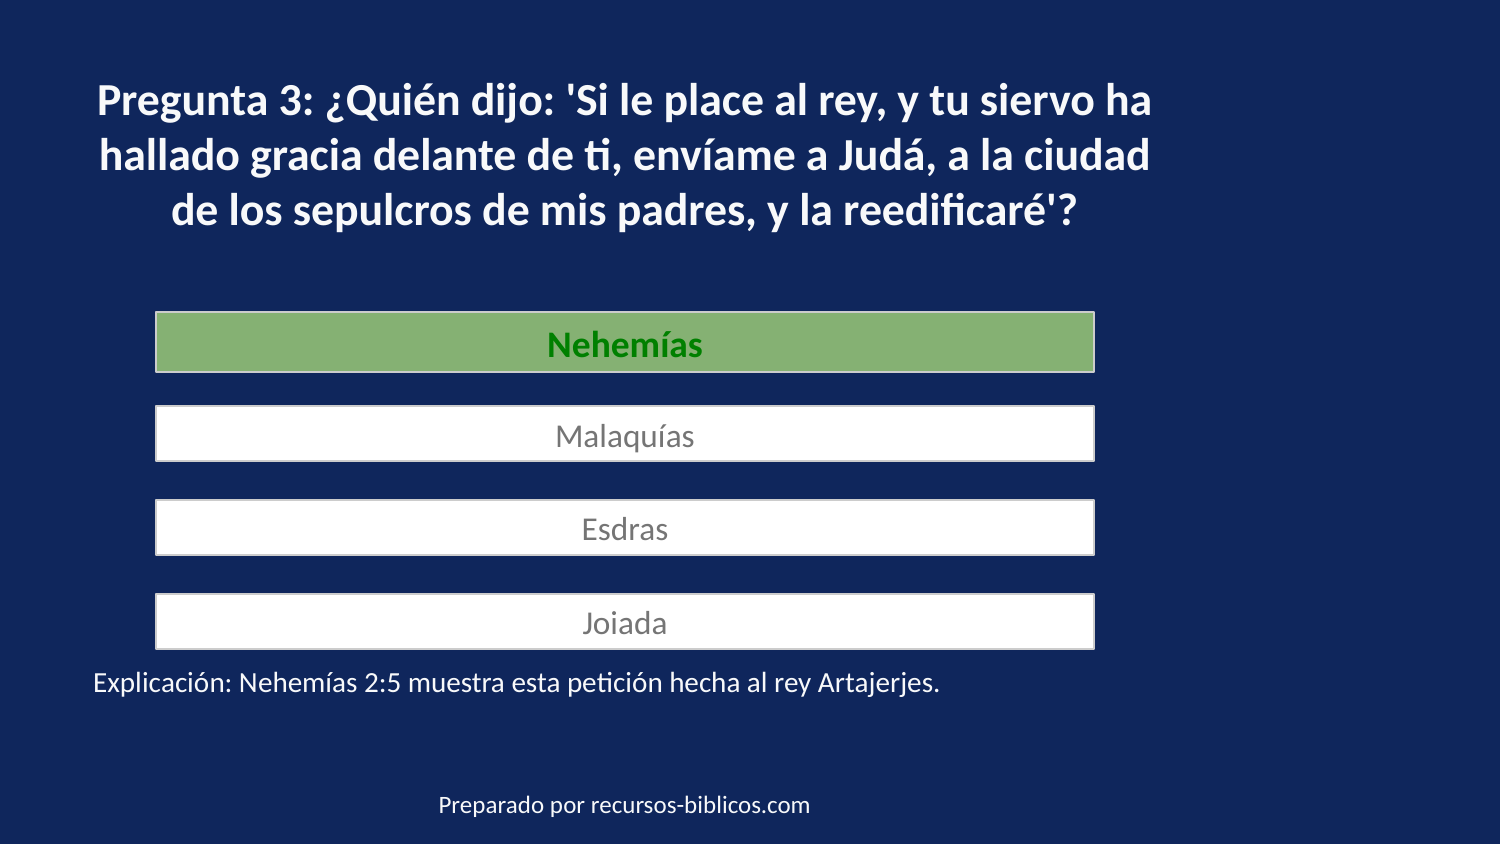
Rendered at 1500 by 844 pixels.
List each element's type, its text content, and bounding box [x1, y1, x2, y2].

text_box Preparado por recursos-biblicos.com [78, 781, 1172, 827]
text_box Esdras [156, 499, 1094, 555]
text_box Malaquías [156, 406, 1094, 462]
text_box Pregunta 3: ¿Quién dijo: 'Si le place al rey, y tu siervo ha hallado gracia delante de ti, envíame a Judá, a la ciudad de los sepulcros de mis padres, y la reedificaré'? [78, 62, 1172, 243]
text_box Joiada [156, 593, 1094, 649]
text_box Explicación: Nehemías 2:5 muestra esta petición hecha al rey Artajerjes. [78, 656, 1172, 707]
text_box Nehemías [156, 312, 1094, 373]
